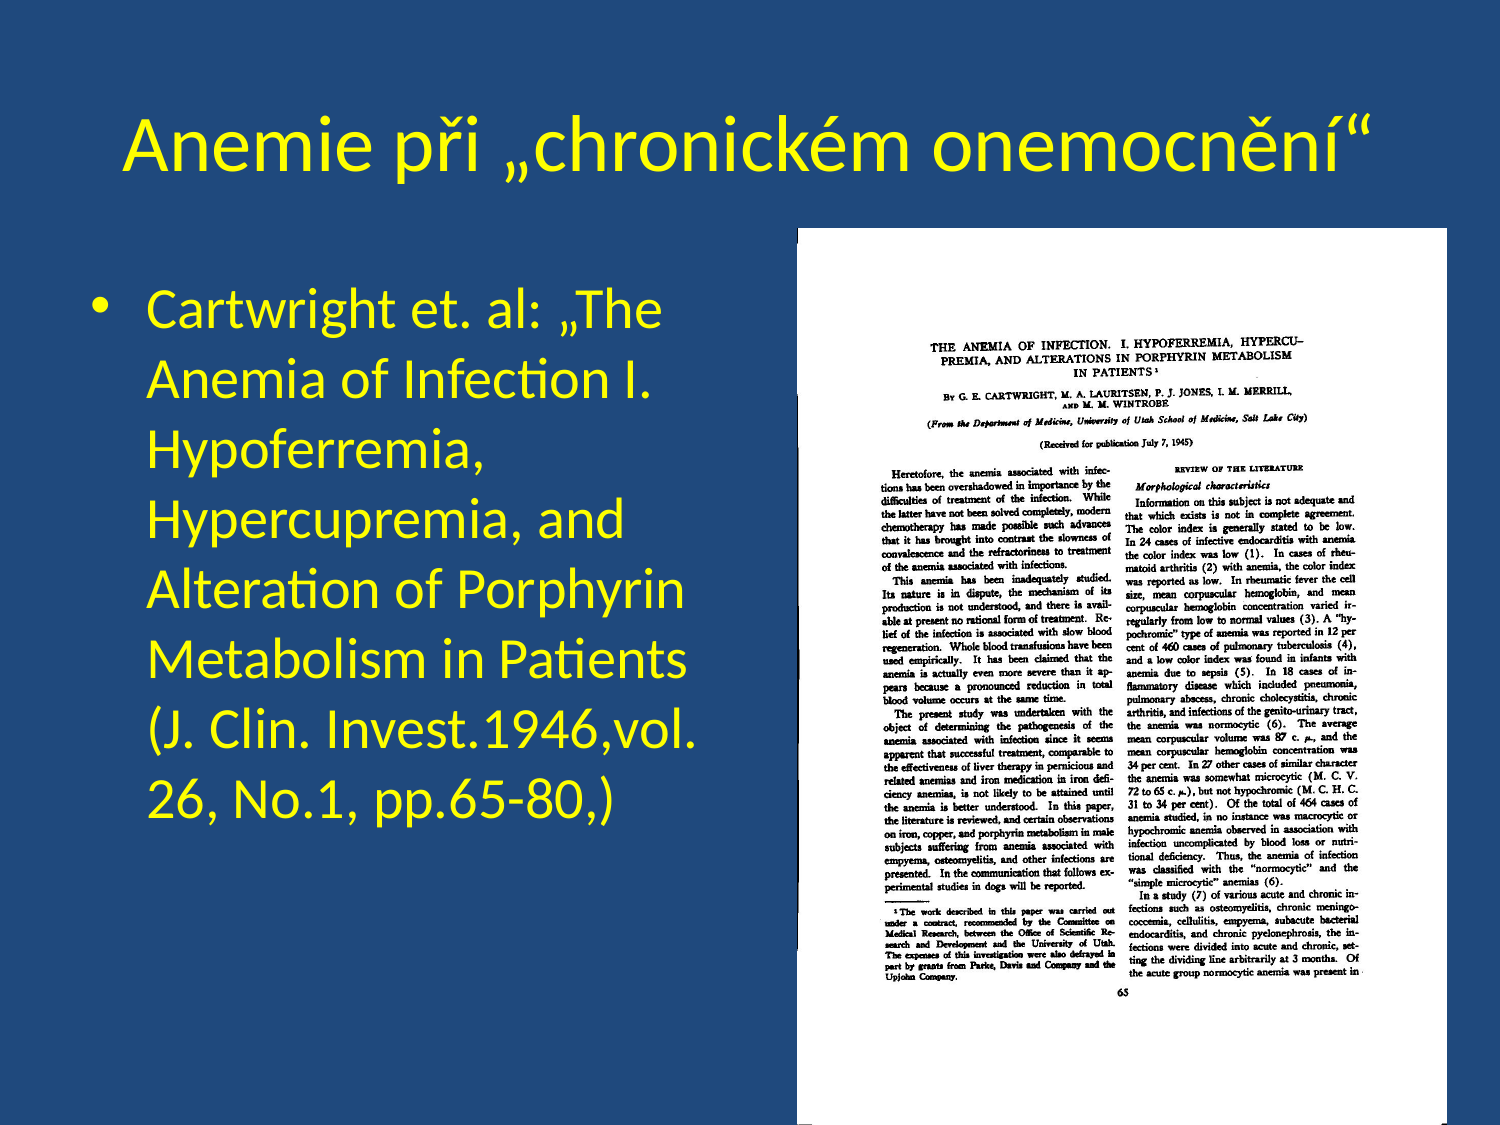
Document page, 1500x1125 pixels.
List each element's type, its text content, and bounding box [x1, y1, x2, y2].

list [796, 228, 1448, 1125]
list Cartwright et. al: „The Anemia of Infection I. Hypoferremia, Hypercupremia, and Alteration of Porphyrin Metabolism in Patients (J. Clin. Invest.1946,vol. 26, No.1, pp.65-80,) [75, 262, 738, 1005]
title Anemie při „chronickém onemocnění“ [75, 45, 1425, 233]
